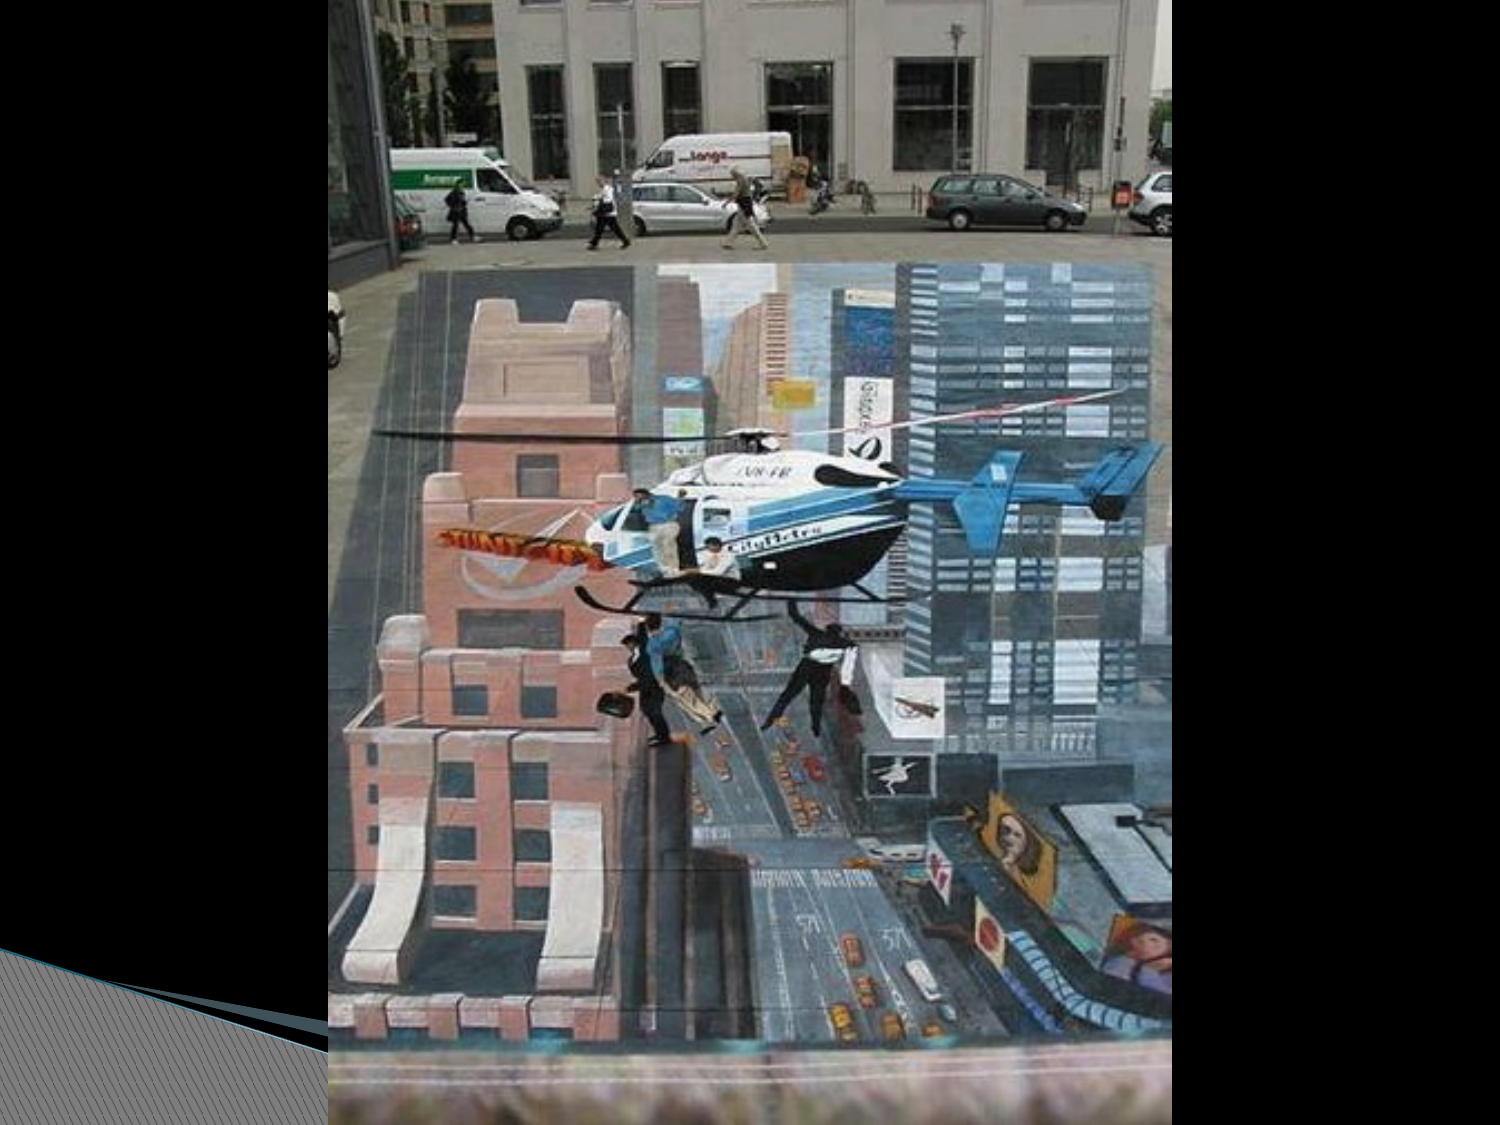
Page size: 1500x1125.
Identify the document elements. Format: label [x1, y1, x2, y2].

picture [0, 0, 1173, 1125]
